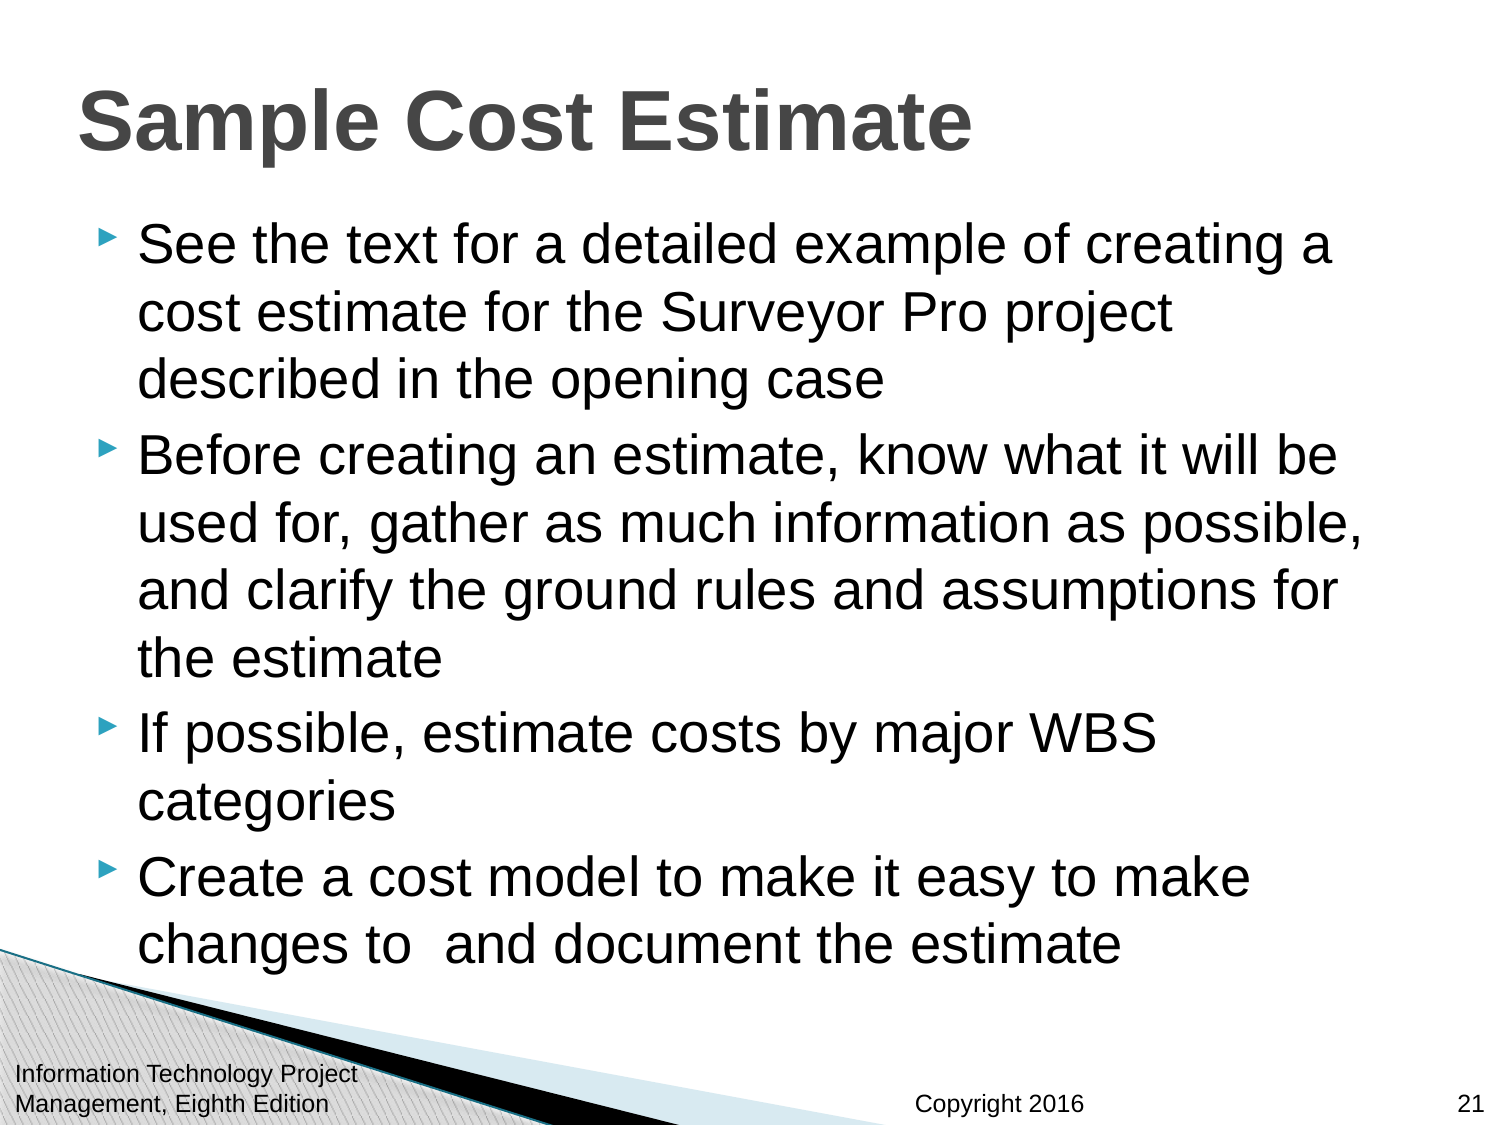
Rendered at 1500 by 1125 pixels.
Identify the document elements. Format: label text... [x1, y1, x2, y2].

list See the text for a detailed example of creating a cost estimate for the Surveyor Pro project described in the opening case Before creating an estimate, know what it will be used for, gather as much information as possible, and clarify the ground rules and assumptions for the estimate If possible, estimate costs by major WBS categories Create a cost model to make it easy to make changes to and document the estimate [62, 199, 1426, 988]
title Sample Cost Estimate [62, 45, 1425, 188]
slide_number 21 [1408, 1065, 1500, 1125]
footer Information Technology Project Management, Eighth Edition [0, 1050, 400, 1125]
